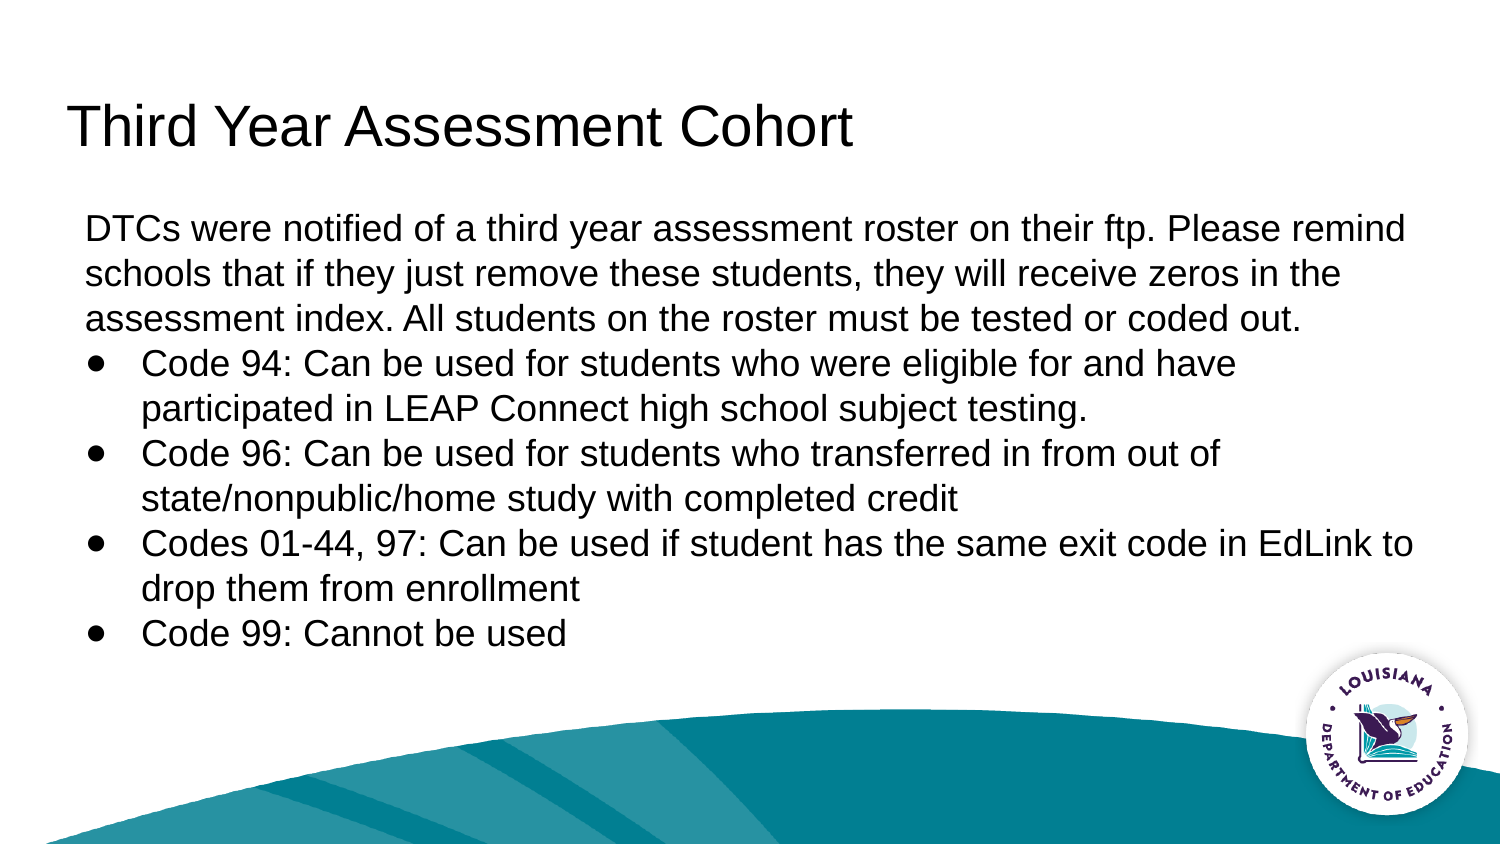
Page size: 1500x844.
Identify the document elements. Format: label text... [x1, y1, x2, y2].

picture [0, 642, 1500, 844]
list DTCs were notified of a third year assessment roster on their ftp. Please remind schools that if they just remove these students, they will receive zeros in the assessment index. All students on the roster must be tested or coded out. Code 94: Can be used for students who were eligible for and have participated in LEAP Connect high school subject testing. Code 96: Can be used for students who transferred in from out of state/nonpublic/home study with completed credit Codes 01-44, 97: Can be used if student has the same exit code in EdLink to drop them from enrollment Code 99: Cannot be used [51, 189, 1449, 712]
title Third Year Assessment Cohort [51, 72, 1449, 167]
